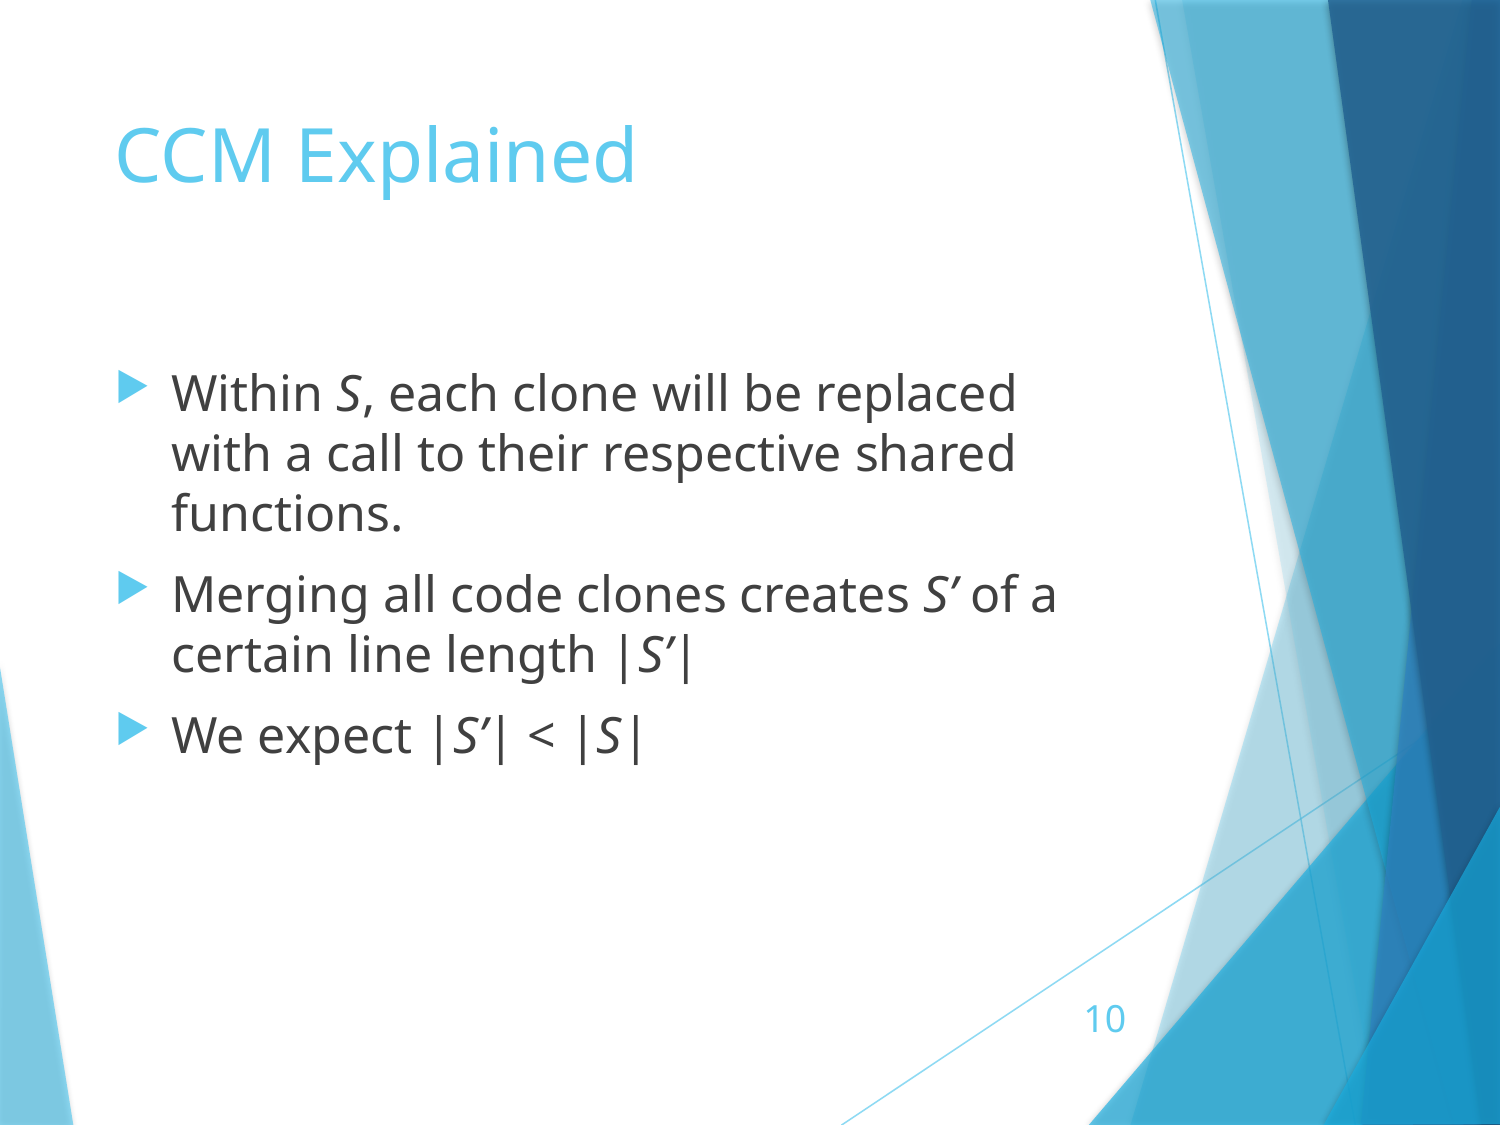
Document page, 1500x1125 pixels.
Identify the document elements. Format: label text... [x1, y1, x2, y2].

list Within S, each clone will be replaced with a call to their respective shared functions. Merging all code clones creates S’ of a certain line length |S’| We expect |S’| < |S| [99, 354, 1142, 992]
title CCM Explained [99, 99, 1142, 317]
slide_number 10 [1057, 991, 1142, 1051]
